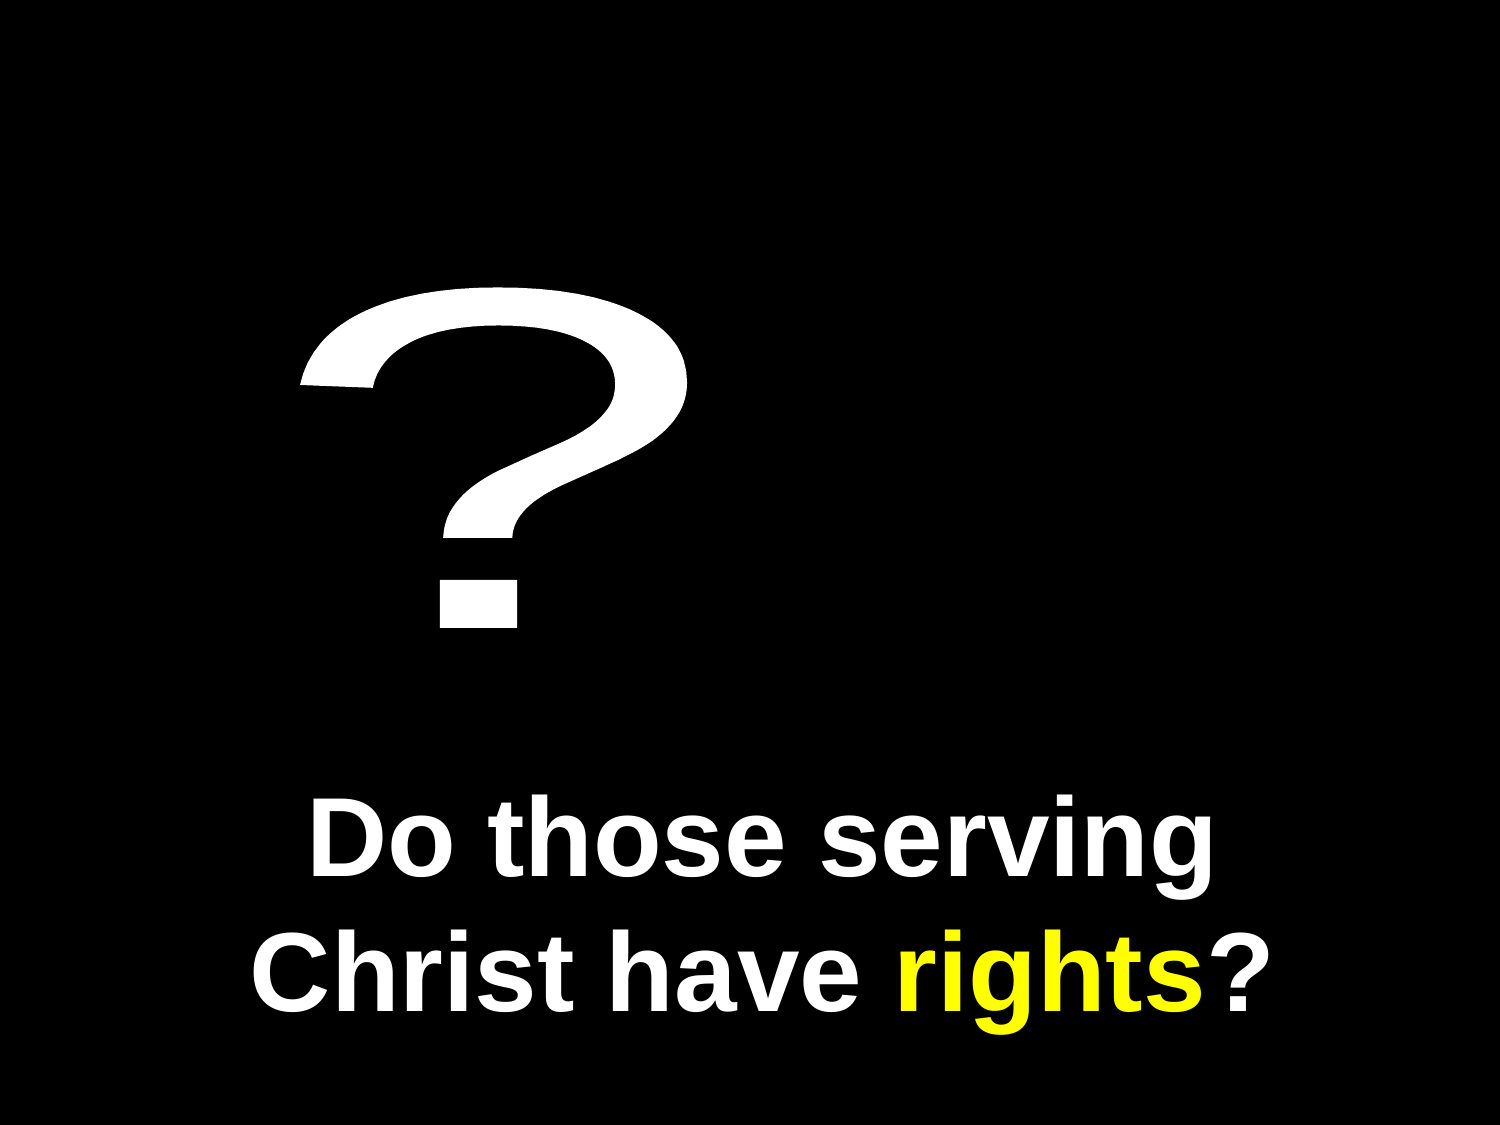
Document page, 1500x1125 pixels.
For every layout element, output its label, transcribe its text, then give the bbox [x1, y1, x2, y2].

title Do those serving Christ have rights? [200, 763, 1325, 1034]
